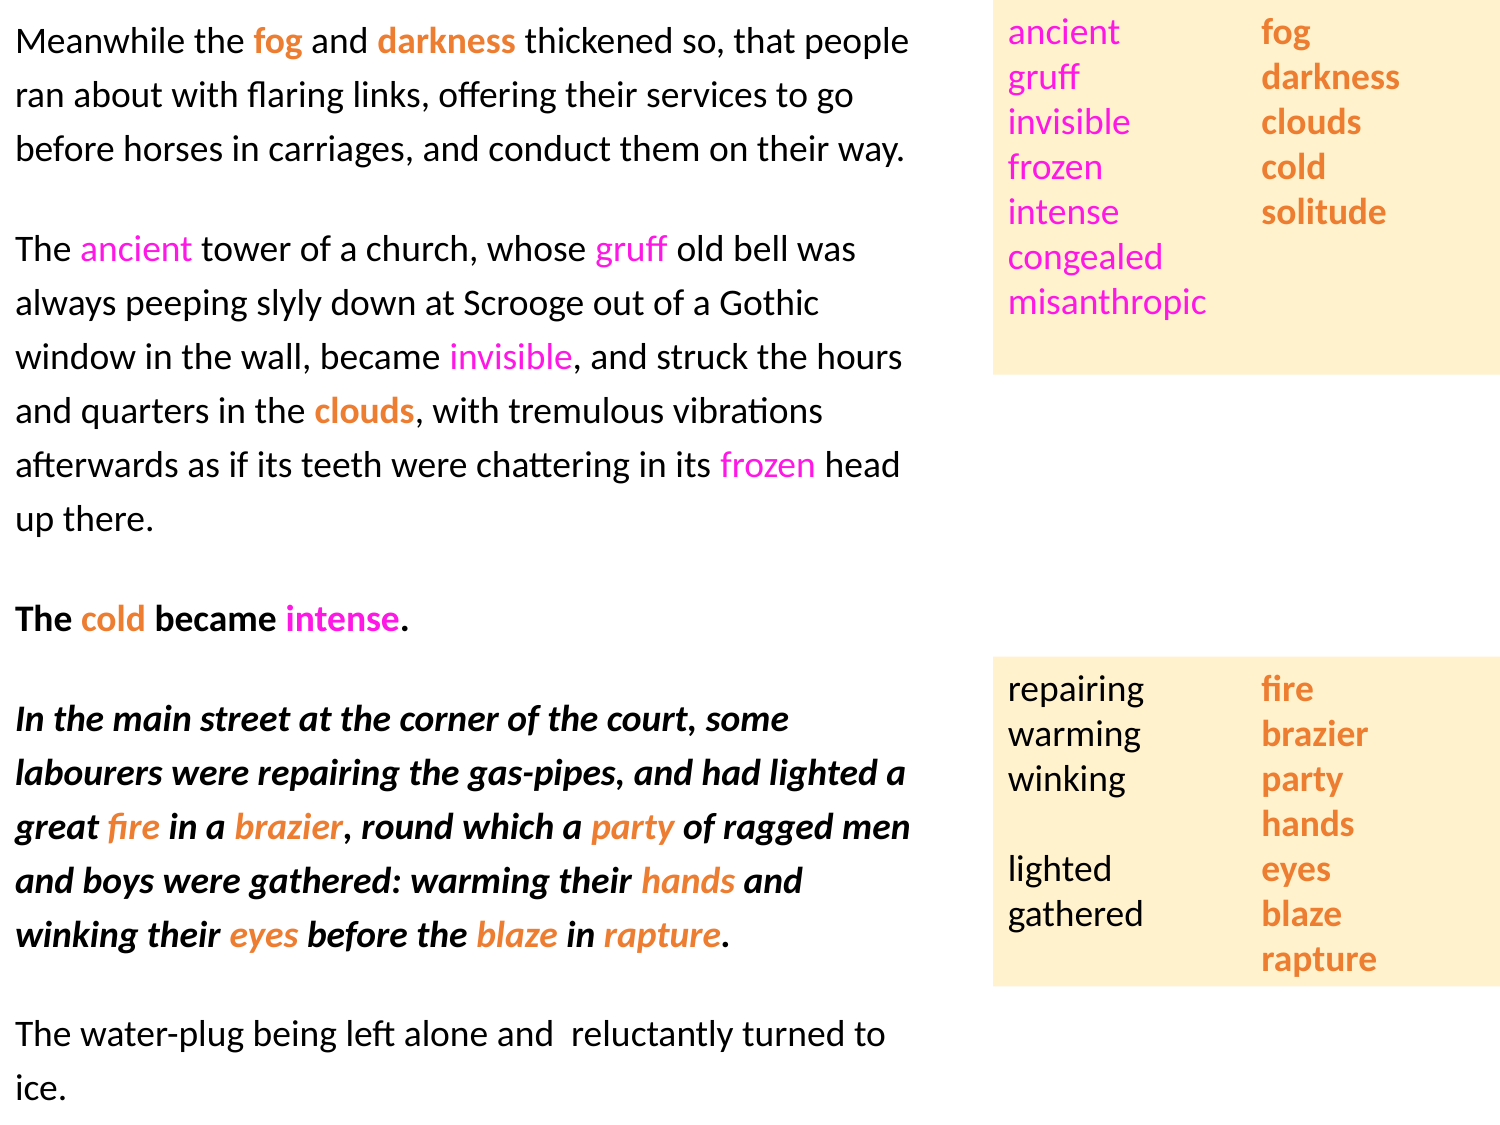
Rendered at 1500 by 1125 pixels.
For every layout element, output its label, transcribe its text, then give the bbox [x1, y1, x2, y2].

text_box fire brazier party hands eyes blaze rapture [1246, 656, 1500, 987]
text_box fog darkness clouds cold solitude [1246, 0, 1500, 240]
text_box repairing warming winking lighted gathered [993, 656, 1246, 987]
list Meanwhile the fog and darkness thickened so, that people ran about with flaring links, offering their services to go before horses in carriages, and conduct them on their way. The ancient tower of a church, whose gruff old bell was always peeping slyly down at Scrooge out of a Gothic window in the wall, became invisible, and struck the hours and quarters in the clouds, with tremulous vibrations afterwards as if its teeth were chattering in its frozen head up there. The cold became intense. In the main street at the corner of the court, some labourers were repairing the gas-pipes, and had lighted a great fire in a brazier, round which a party of ragged men and boys were gathered: warming their hands and winking their eyes before the blaze in rapture. The water-plug being left alone and reluctantly turned to ice. [0, 0, 939, 1125]
text_box ancient gruff invisible frozen intense congealed misanthropic [993, 0, 1500, 375]
